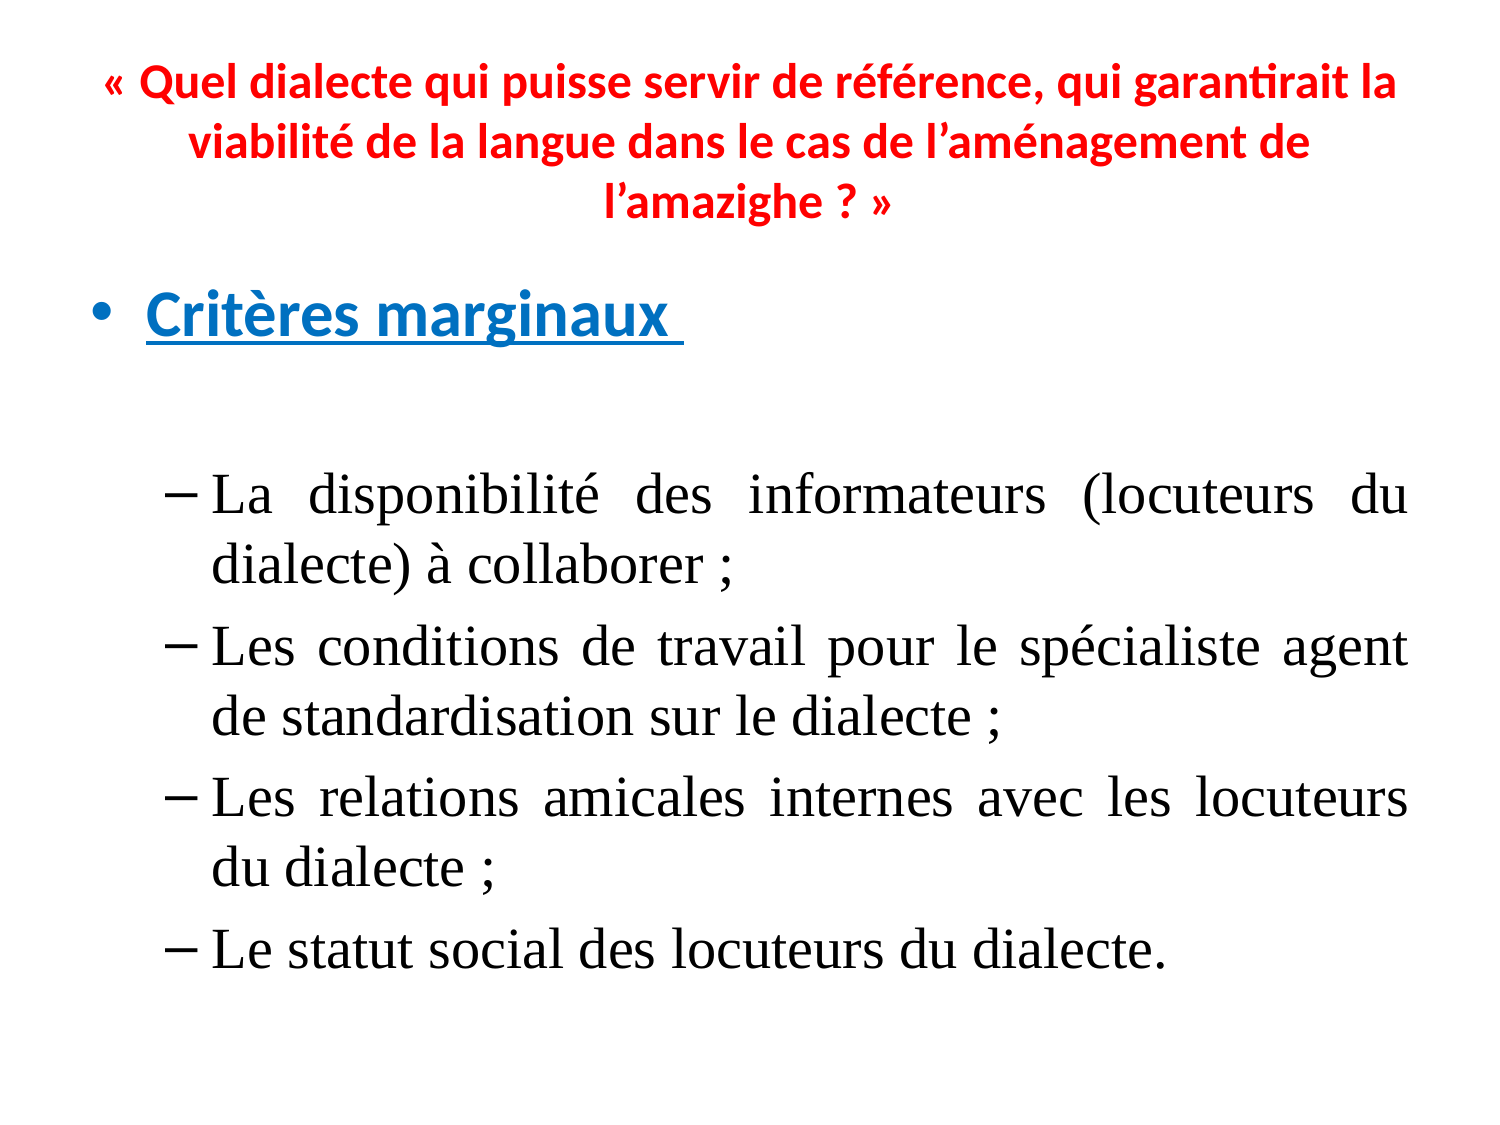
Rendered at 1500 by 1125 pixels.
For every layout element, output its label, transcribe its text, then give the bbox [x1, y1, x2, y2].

title « Quel dialecte qui puisse servir de référence, qui garantirait la viabilité de la langue dans le cas de l’aménagement de l’amazighe ? » [75, 45, 1425, 233]
list Critères marginaux La disponibilité des informateurs (locuteurs du dialecte) à collaborer ; Les conditions de travail pour le spécialiste agent de standardisation sur le dialecte ; Les relations amicales internes avec les locuteurs du dialecte ; Le statut social des locuteurs du dialecte. [75, 262, 1425, 1005]
